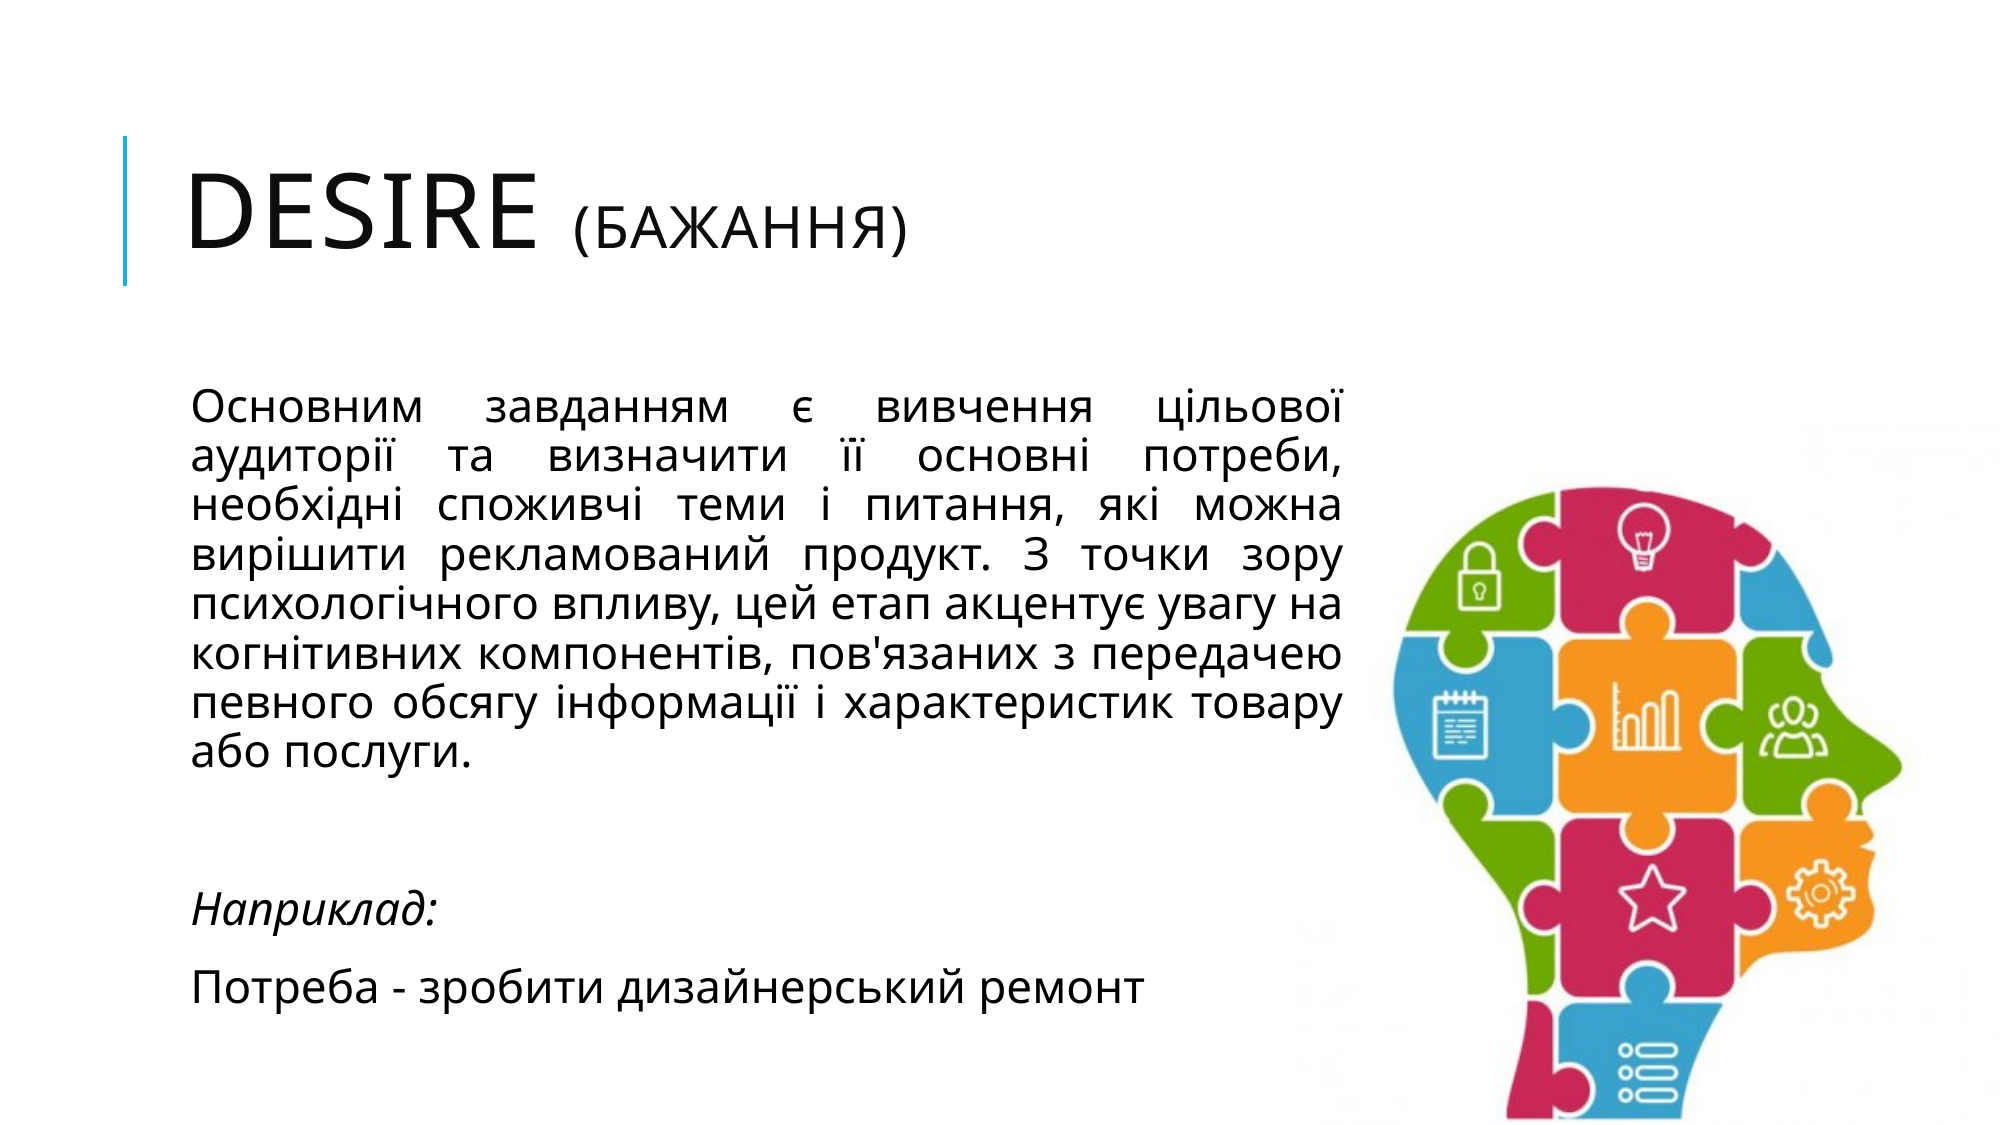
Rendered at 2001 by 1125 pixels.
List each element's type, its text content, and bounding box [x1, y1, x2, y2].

picture [1296, 421, 2000, 1125]
title Desire (бажання) [168, 96, 1763, 342]
list Oсновним завданням є вивчення цільової аудиторії та визначити її основні потреби, необхідні споживчі теми і питання, які можна вирішити рекламований продукт. З точки зору психологічного впливу, цей етап акцентує увагу на когнітивних компонентів, пов'язаних з передачею певного обсягу інформації і характеристик товару або послуги. Наприклад: Потреба - зробити дизайнерський ремонт [168, 375, 1352, 1035]
